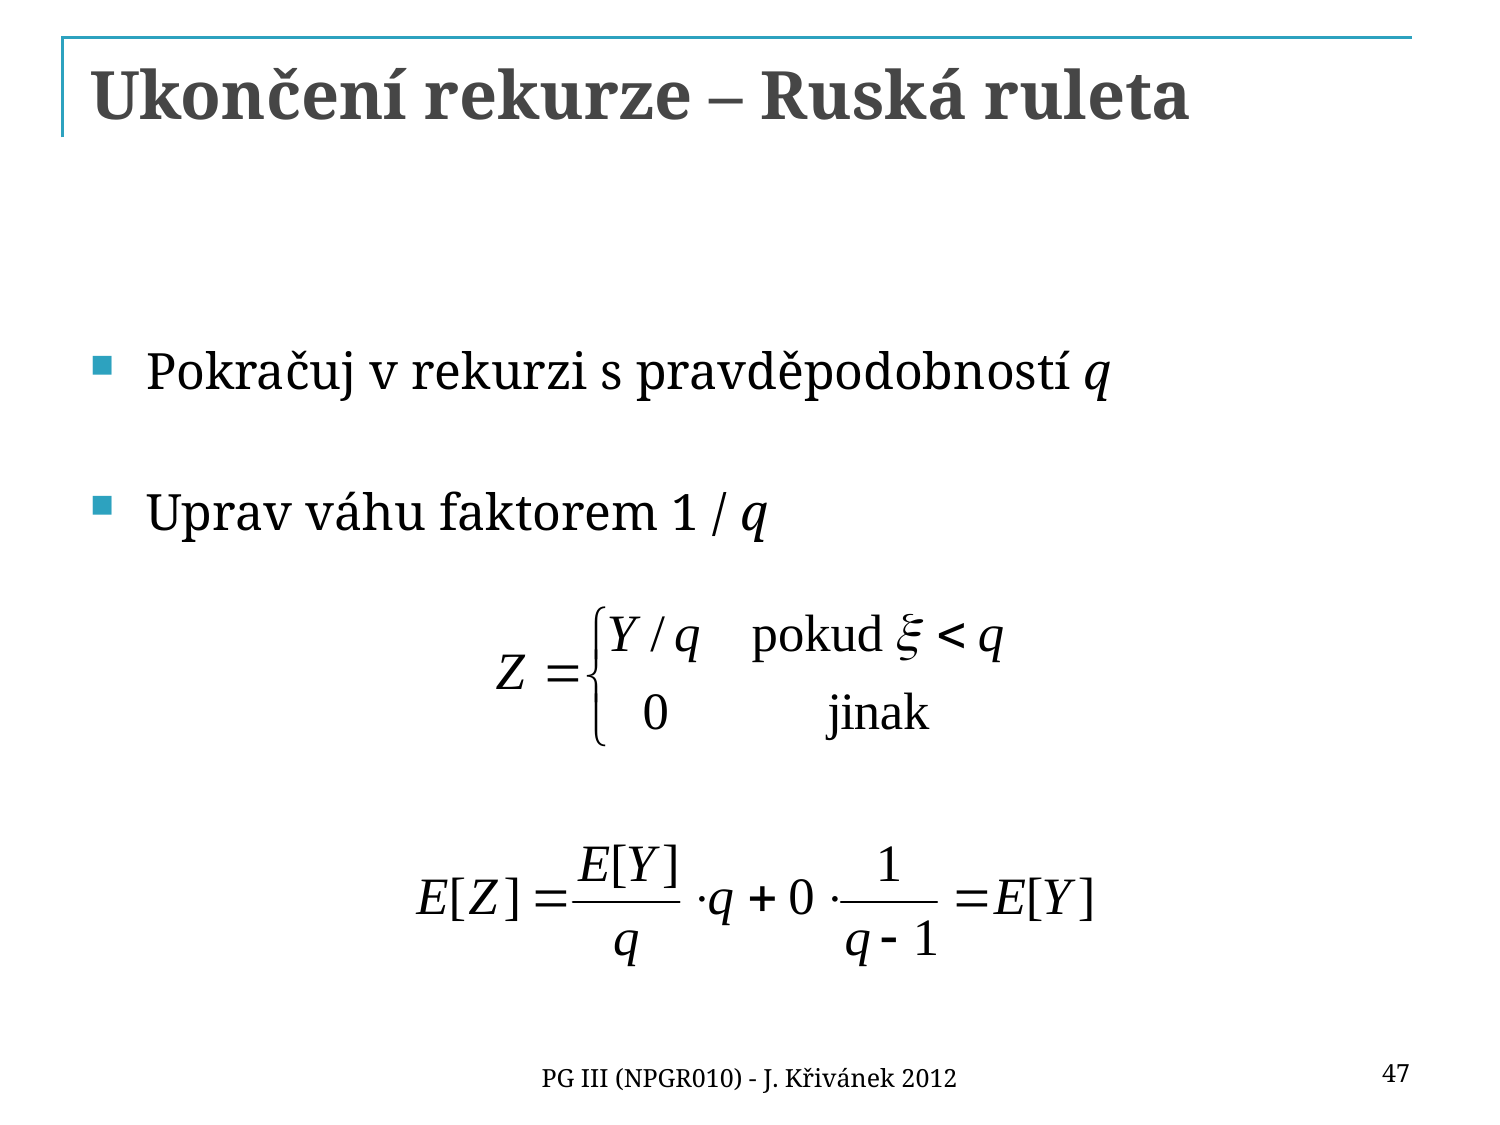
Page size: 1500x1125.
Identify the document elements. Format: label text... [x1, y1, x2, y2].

slide_number 47 [1074, 1023, 1426, 1100]
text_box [486, 597, 1014, 756]
list Pokračuj v rekurzi s pravděpodobností q Uprav váhu faktorem 1 / q [74, 262, 1426, 1006]
footer PG III (NPGR010) - J. Křivánek 2012 [512, 1024, 988, 1101]
title Ukončení rekurze – Ruská ruleta [74, 45, 1426, 233]
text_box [406, 831, 1101, 977]
